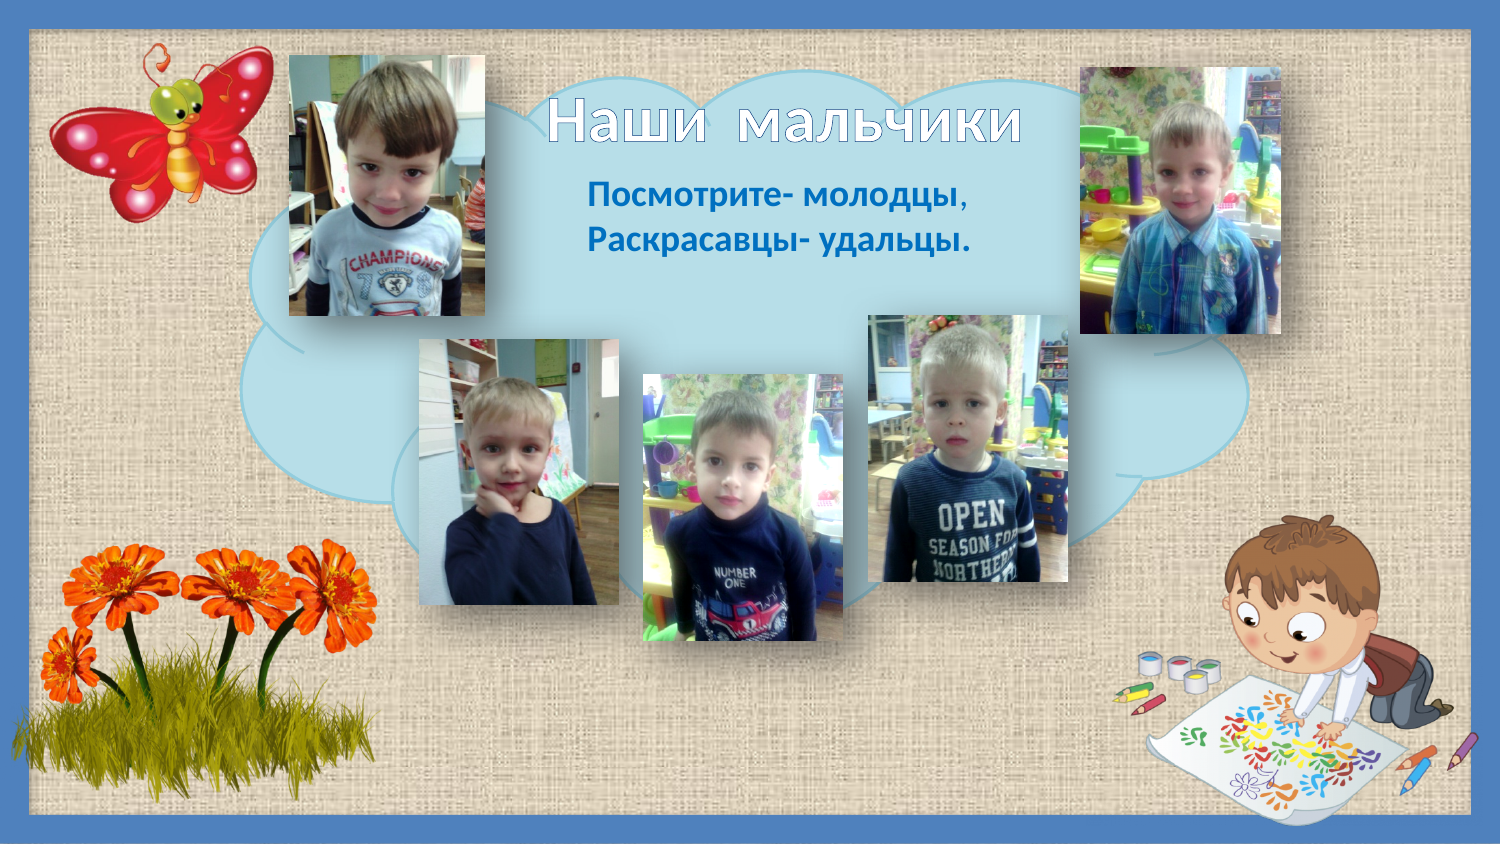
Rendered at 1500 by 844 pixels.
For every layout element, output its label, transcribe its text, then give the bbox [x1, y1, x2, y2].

text_box Наши мальчики [526, 67, 1072, 163]
text_box [532, 163, 1063, 357]
picture [0, 29, 1483, 826]
text_box Посмотрите- молодцы, Раскрасавцы- удальцы. [572, 161, 1034, 267]
